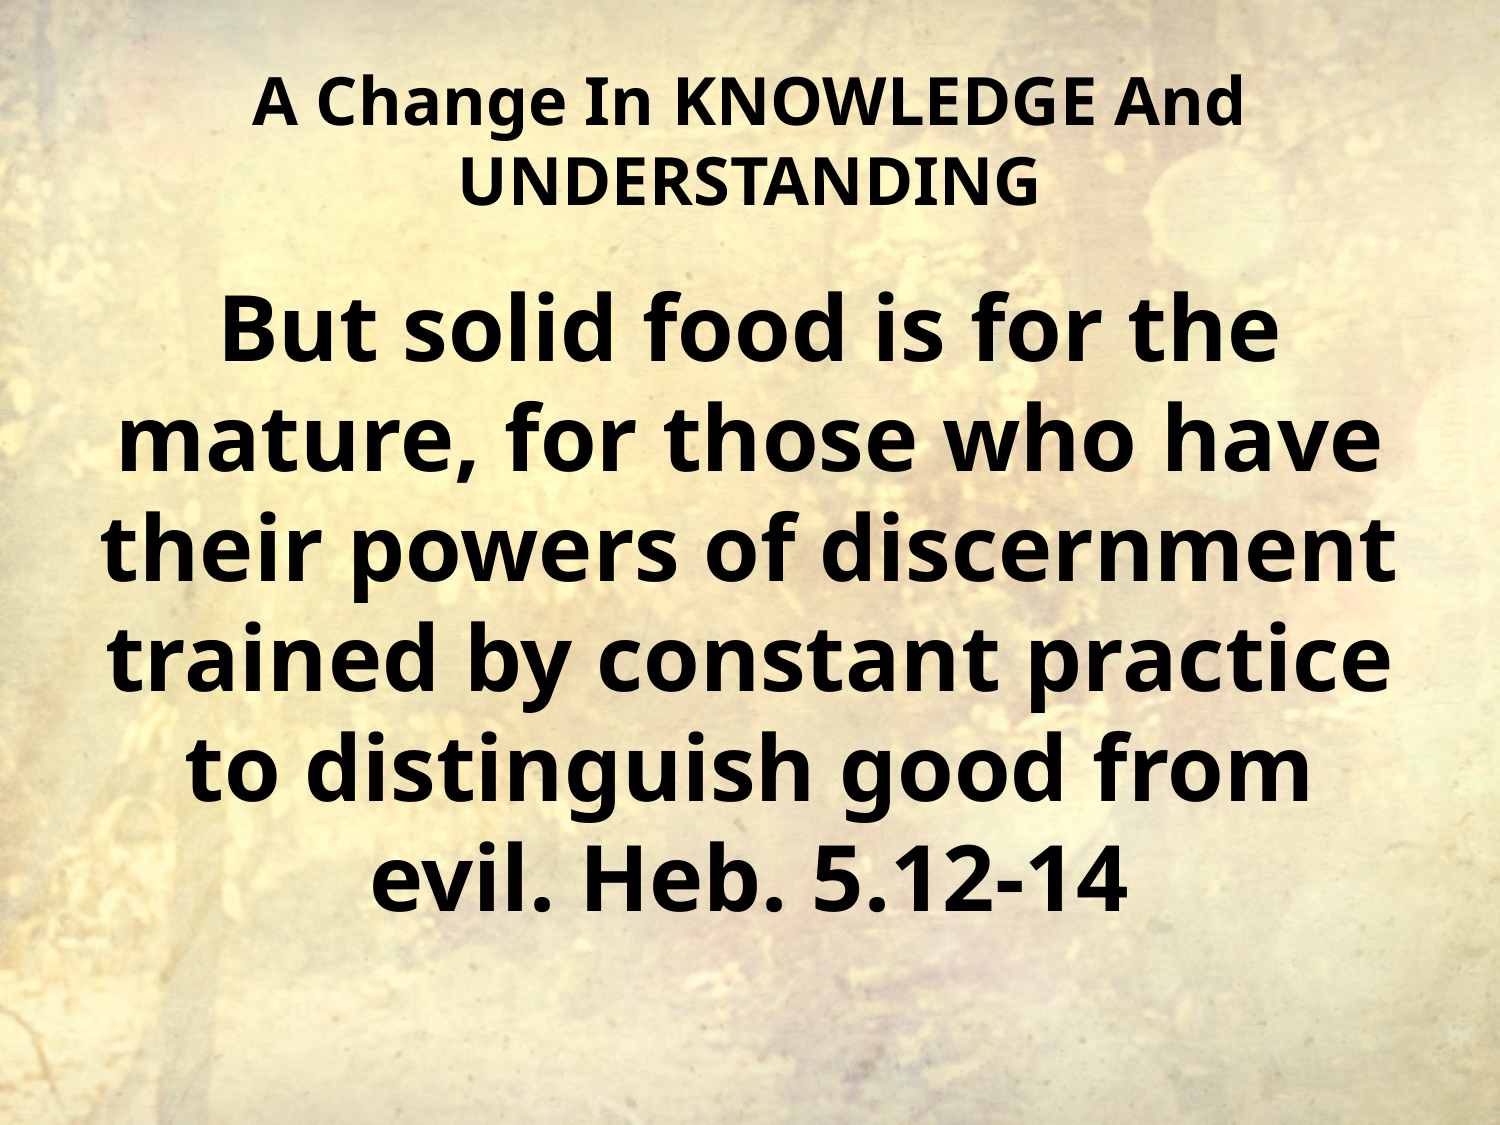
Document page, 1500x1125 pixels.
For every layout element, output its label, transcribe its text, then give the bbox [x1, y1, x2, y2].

title A Change In KNOWLEDGE And UNDERSTANDING [0, 45, 1500, 233]
list But solid food is for the mature, for those who have their powers of discernment trained by constant practice to distinguish good from evil. Heb. 5.12-14 [75, 262, 1425, 1005]
